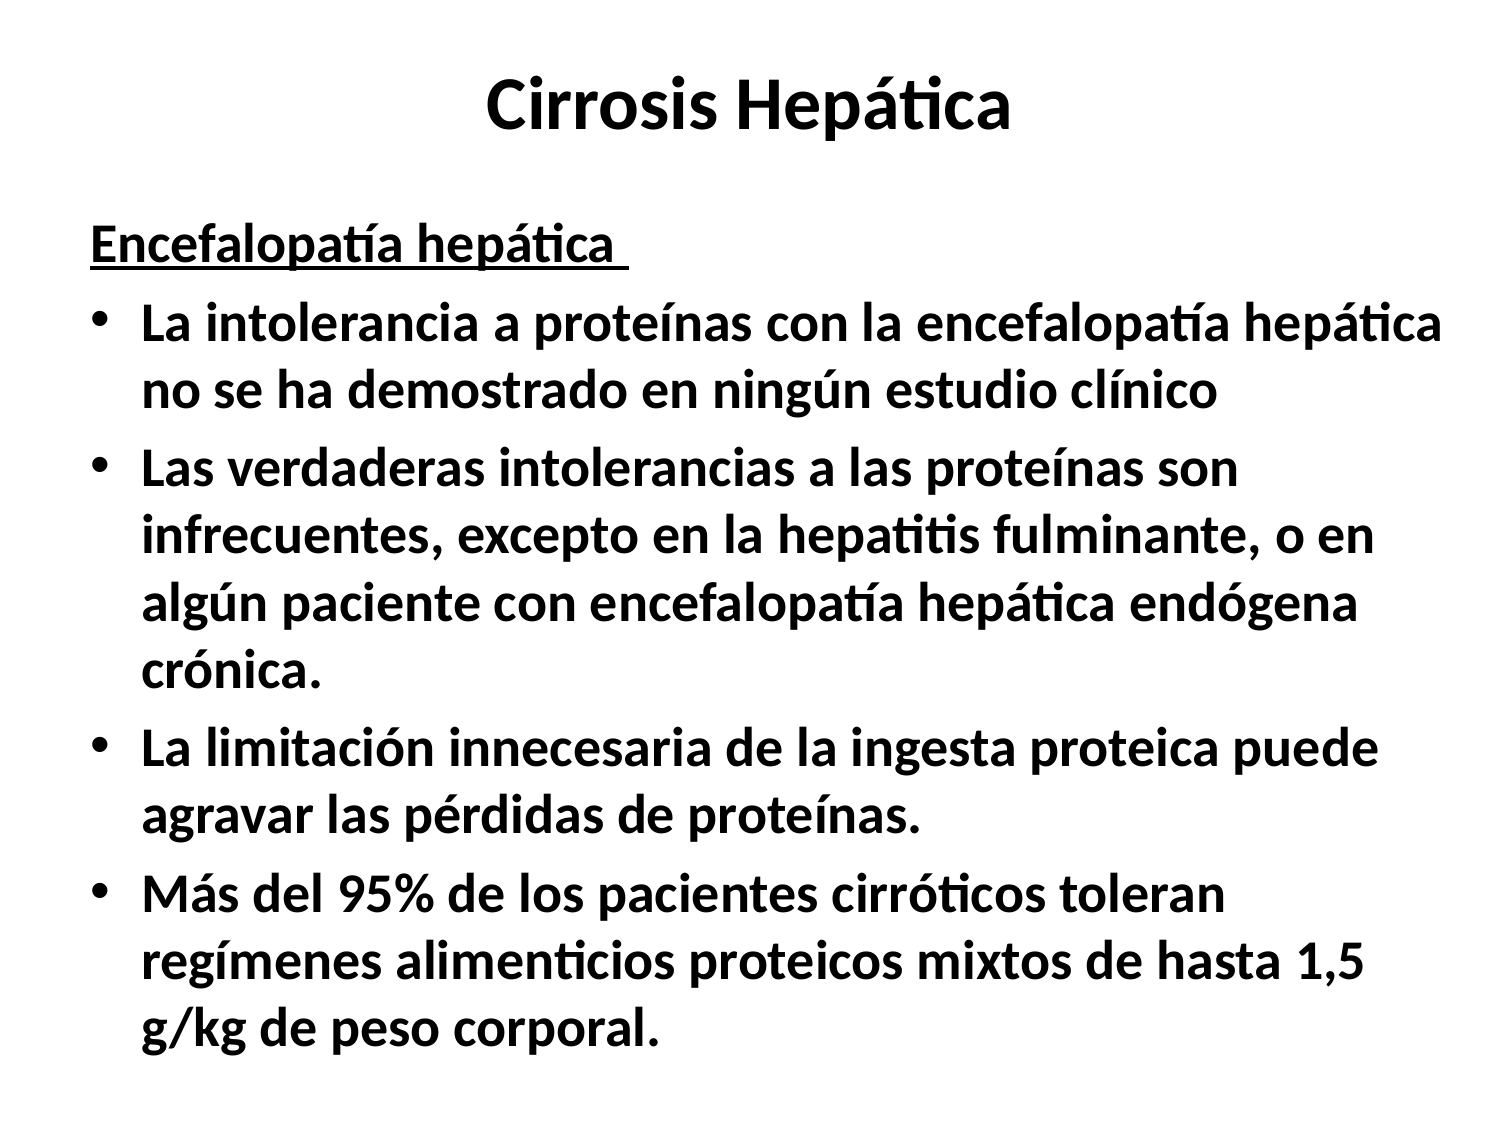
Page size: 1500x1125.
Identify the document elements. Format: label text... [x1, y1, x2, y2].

list Encefalopatía hepática La intolerancia a proteínas con la encefalopatía hepática no se ha demostrado en ningún estudio clínico Las verdaderas intolerancias a las proteínas son infrecuentes, excepto en la hepatitis fulminante, o en algún paciente con encefalopatía hepática endógena crónica. La limitación innecesaria de la ingesta proteica puede agravar las pérdidas de proteínas. Más del 95% de los pacientes cirróticos toleran regímenes alimenticios proteicos mixtos de hasta 1,5 g/kg de peso corporal. [75, 199, 1465, 1079]
title Cirrosis Hepática [75, 45, 1425, 153]
